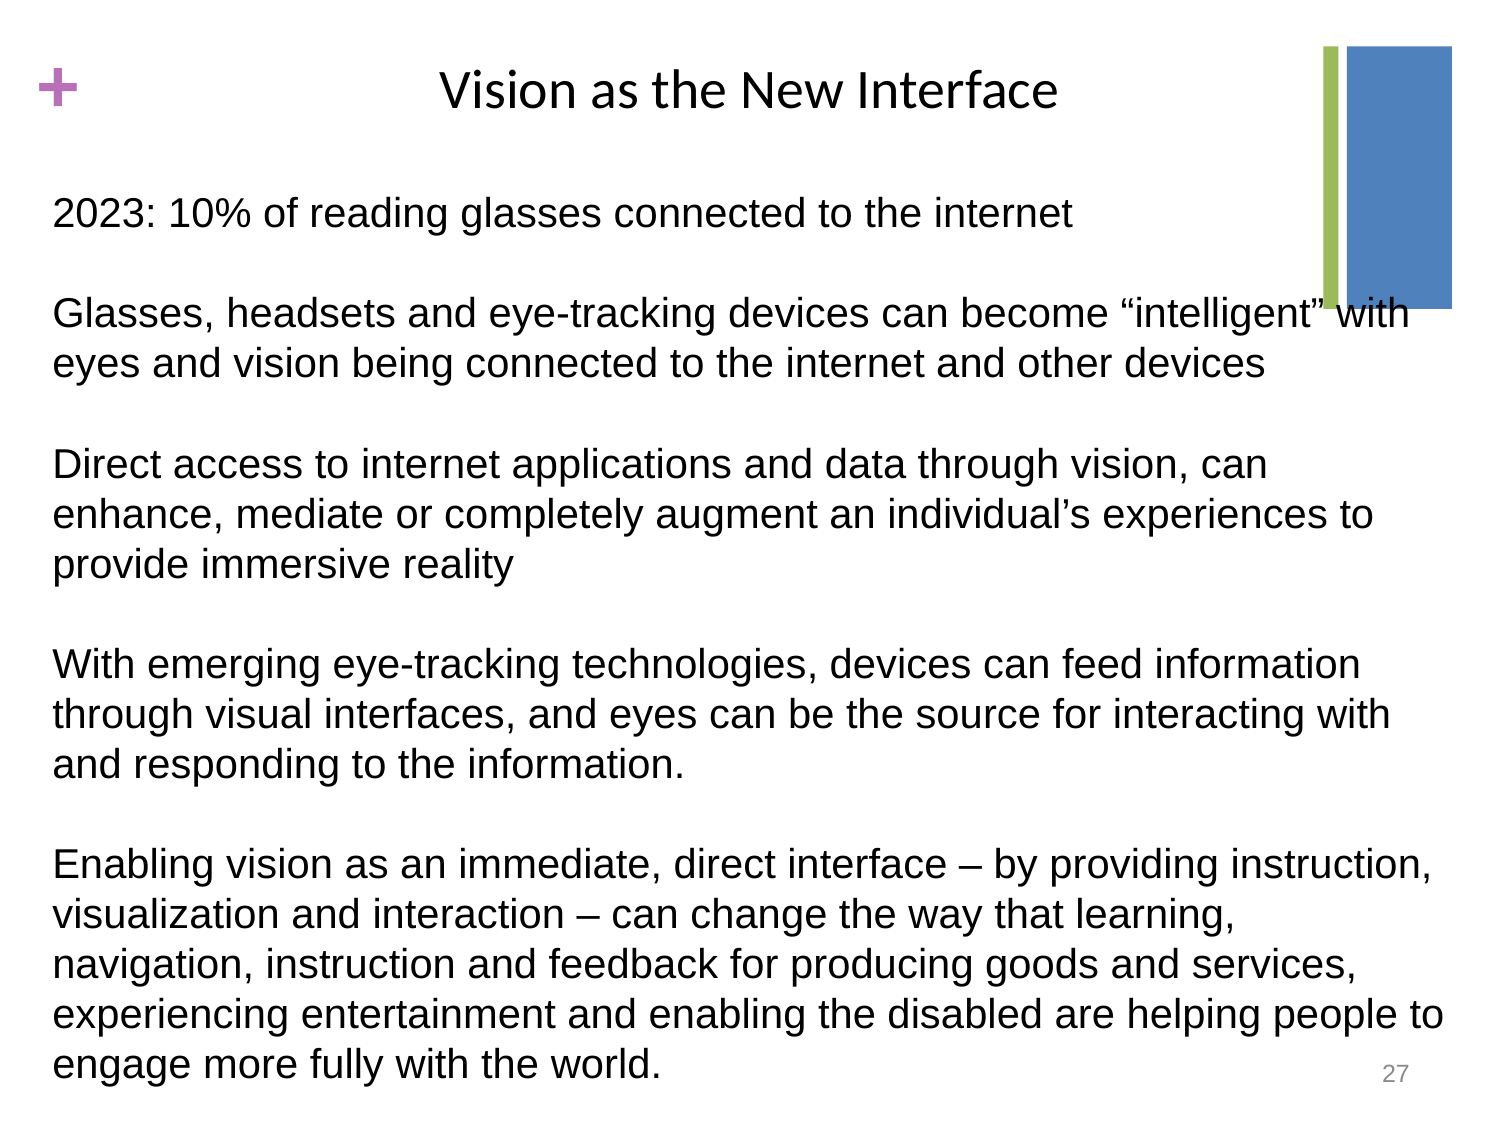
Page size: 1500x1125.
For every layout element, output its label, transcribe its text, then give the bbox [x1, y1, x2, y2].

title Vision as the New Interface [75, 45, 1425, 129]
text_box 2023: 10% of reading glasses connected to the internet Glasses, headsets and eye-tracking devices can become “intelligent” with eyes and vision being connected to the internet and other devices Direct access to internet applications and data through vision, can enhance, mediate or completely augment an individual’s experiences to provide immersive reality With emerging eye-tracking technologies, devices can feed information through visual interfaces, and eyes can be the source for interacting with and responding to the information. Enabling vision as an immediate, direct interface – by providing instruction, visualization and interaction – can change the way that learning, navigation, instruction and feedback for producing goods and services, experiencing entertainment and enabling the disabled are helping people to engage more fully with the world. [37, 178, 1464, 1125]
